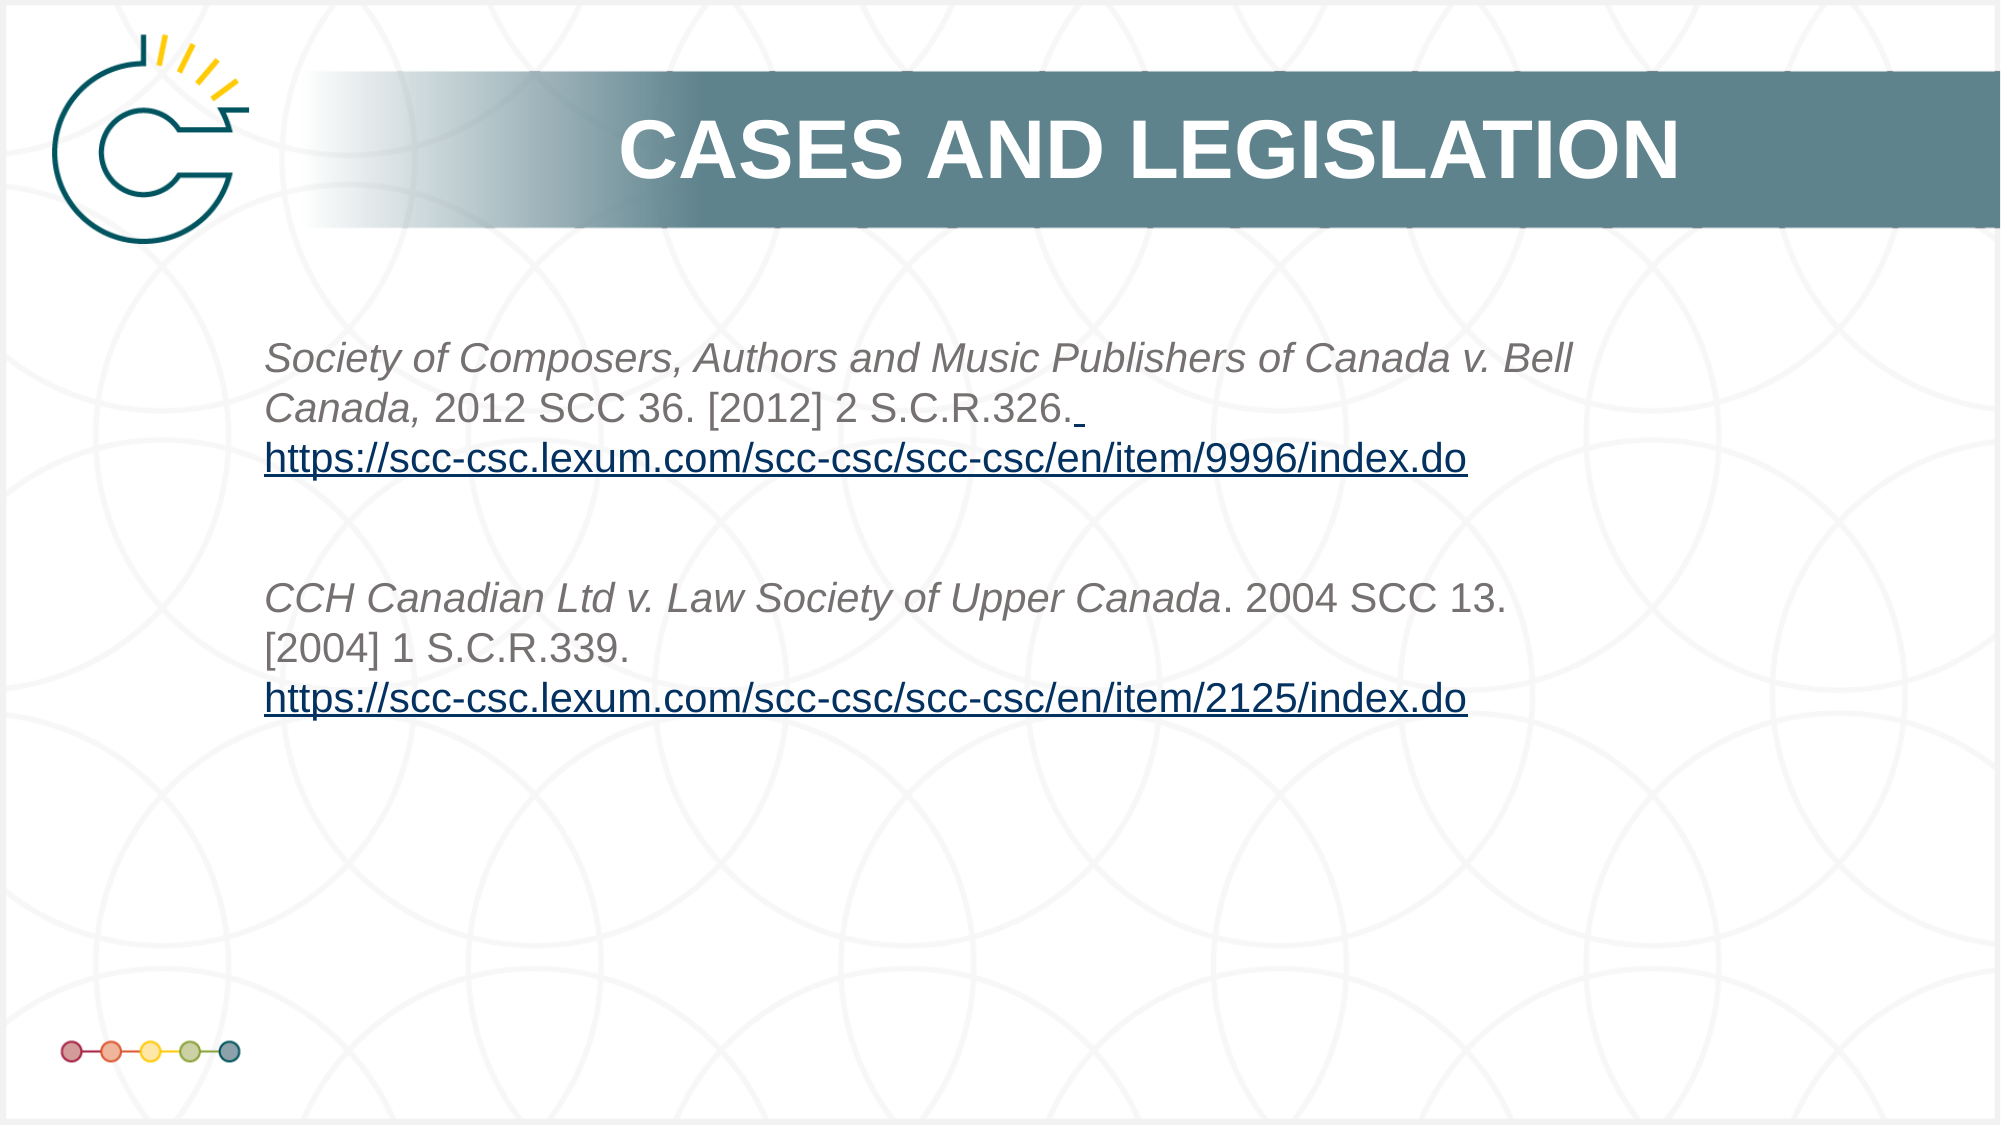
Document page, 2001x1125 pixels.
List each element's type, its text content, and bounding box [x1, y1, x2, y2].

text_box Society of Composers, Authors and Music Publishers of Canada v. Bell Canada, 2012 SCC 36. [2012] 2 S.C.R.326. https://scc-csc.lexum.com/scc-csc/scc-csc/en/item/9996/index.do CCH Canadian Ltd v. Law Society of Upper Canada. 2004 SCC 13. [2004] 1 S.C.R.339. https://scc-csc.lexum.com/scc-csc/scc-csc/en/item/2125/index.do [249, 322, 1603, 728]
title CASES AND LEGISLATION [438, 86, 1863, 229]
picture [0, 0, 2001, 1125]
